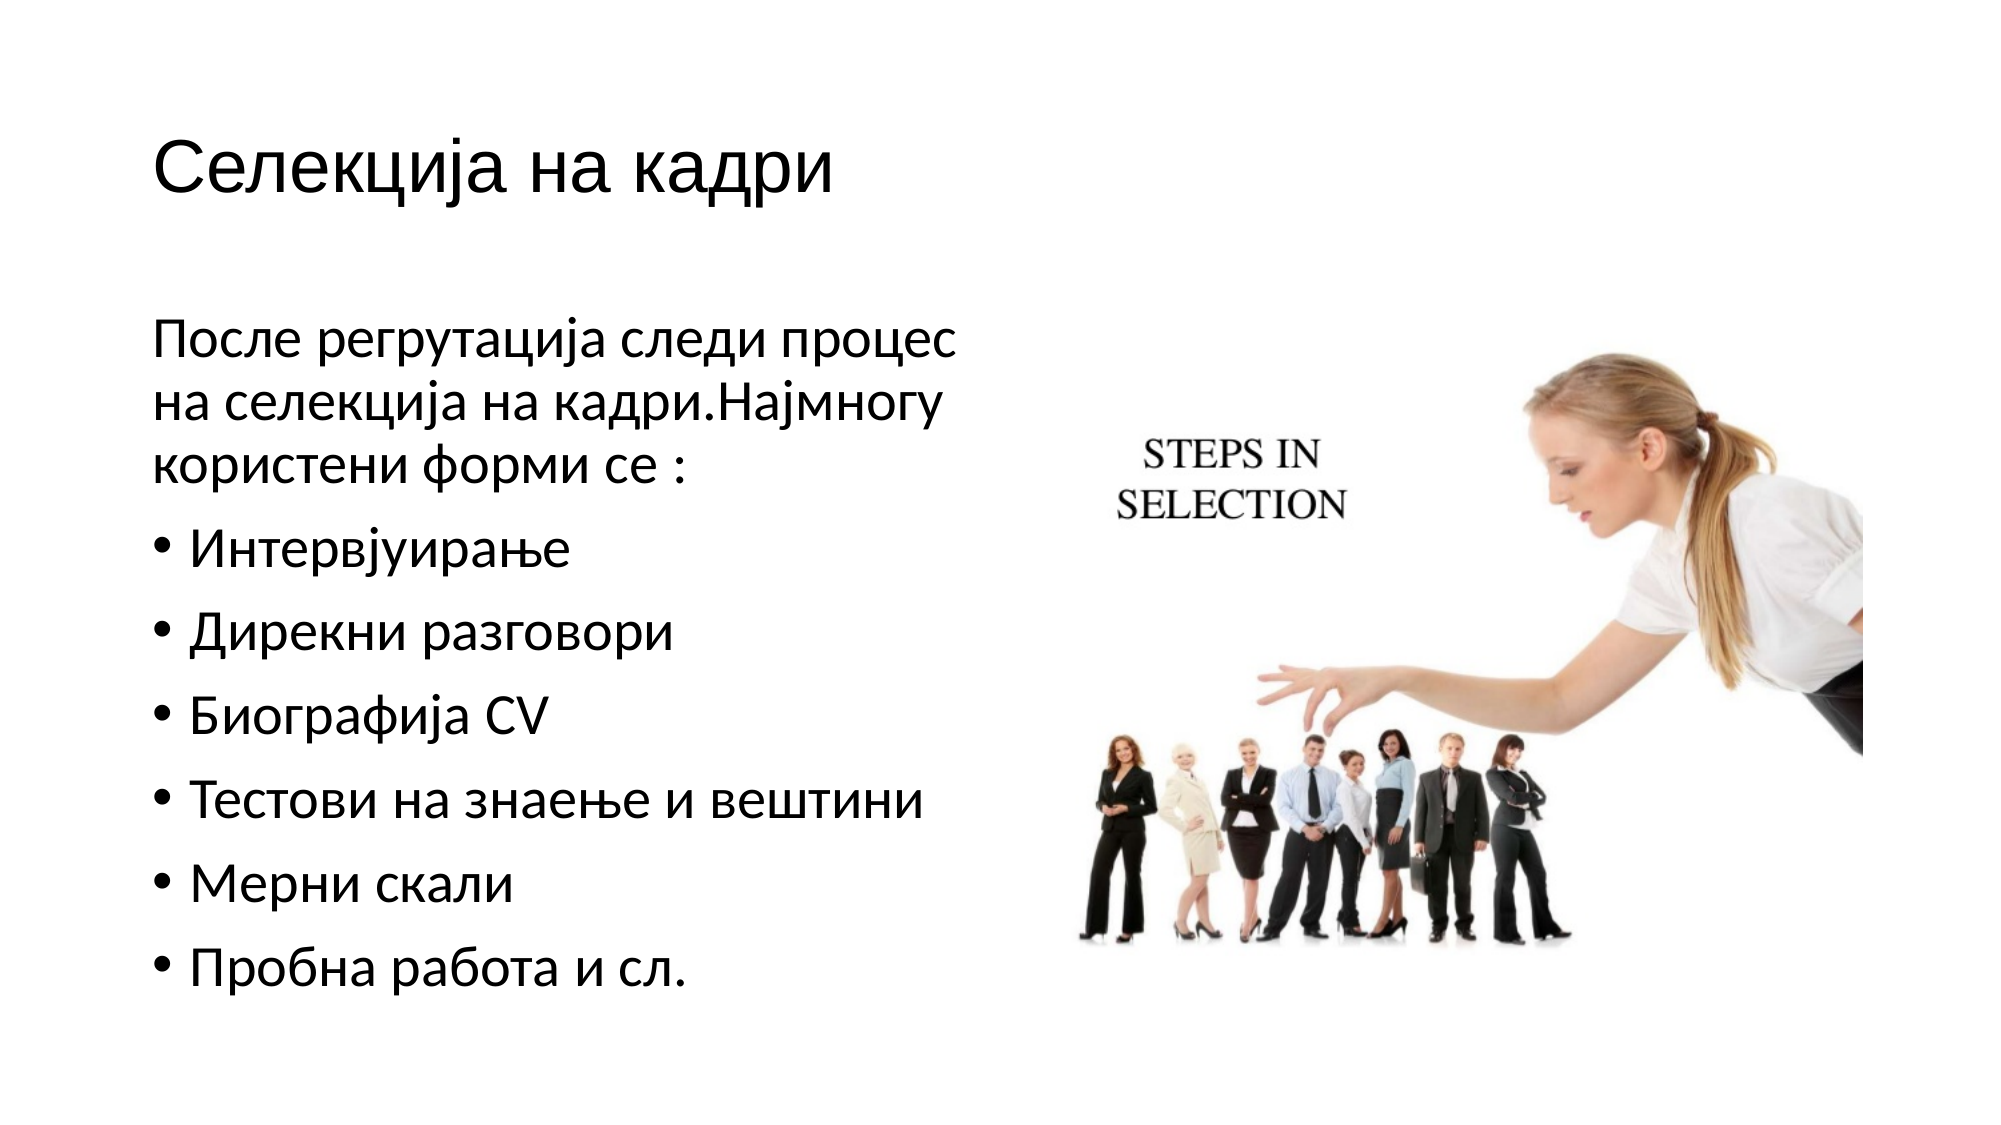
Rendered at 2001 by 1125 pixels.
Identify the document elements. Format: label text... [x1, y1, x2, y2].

title Селекција на кадри [137, 59, 1863, 278]
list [1012, 337, 1863, 976]
list После регрутација следи процес на селекција на кадри.Најмногу користени форми се : Интервјуирање Дирекни разговори Биографија CV Тестови на знаење и вештини Мерни скали Пробна работа и сл. [137, 299, 988, 1014]
